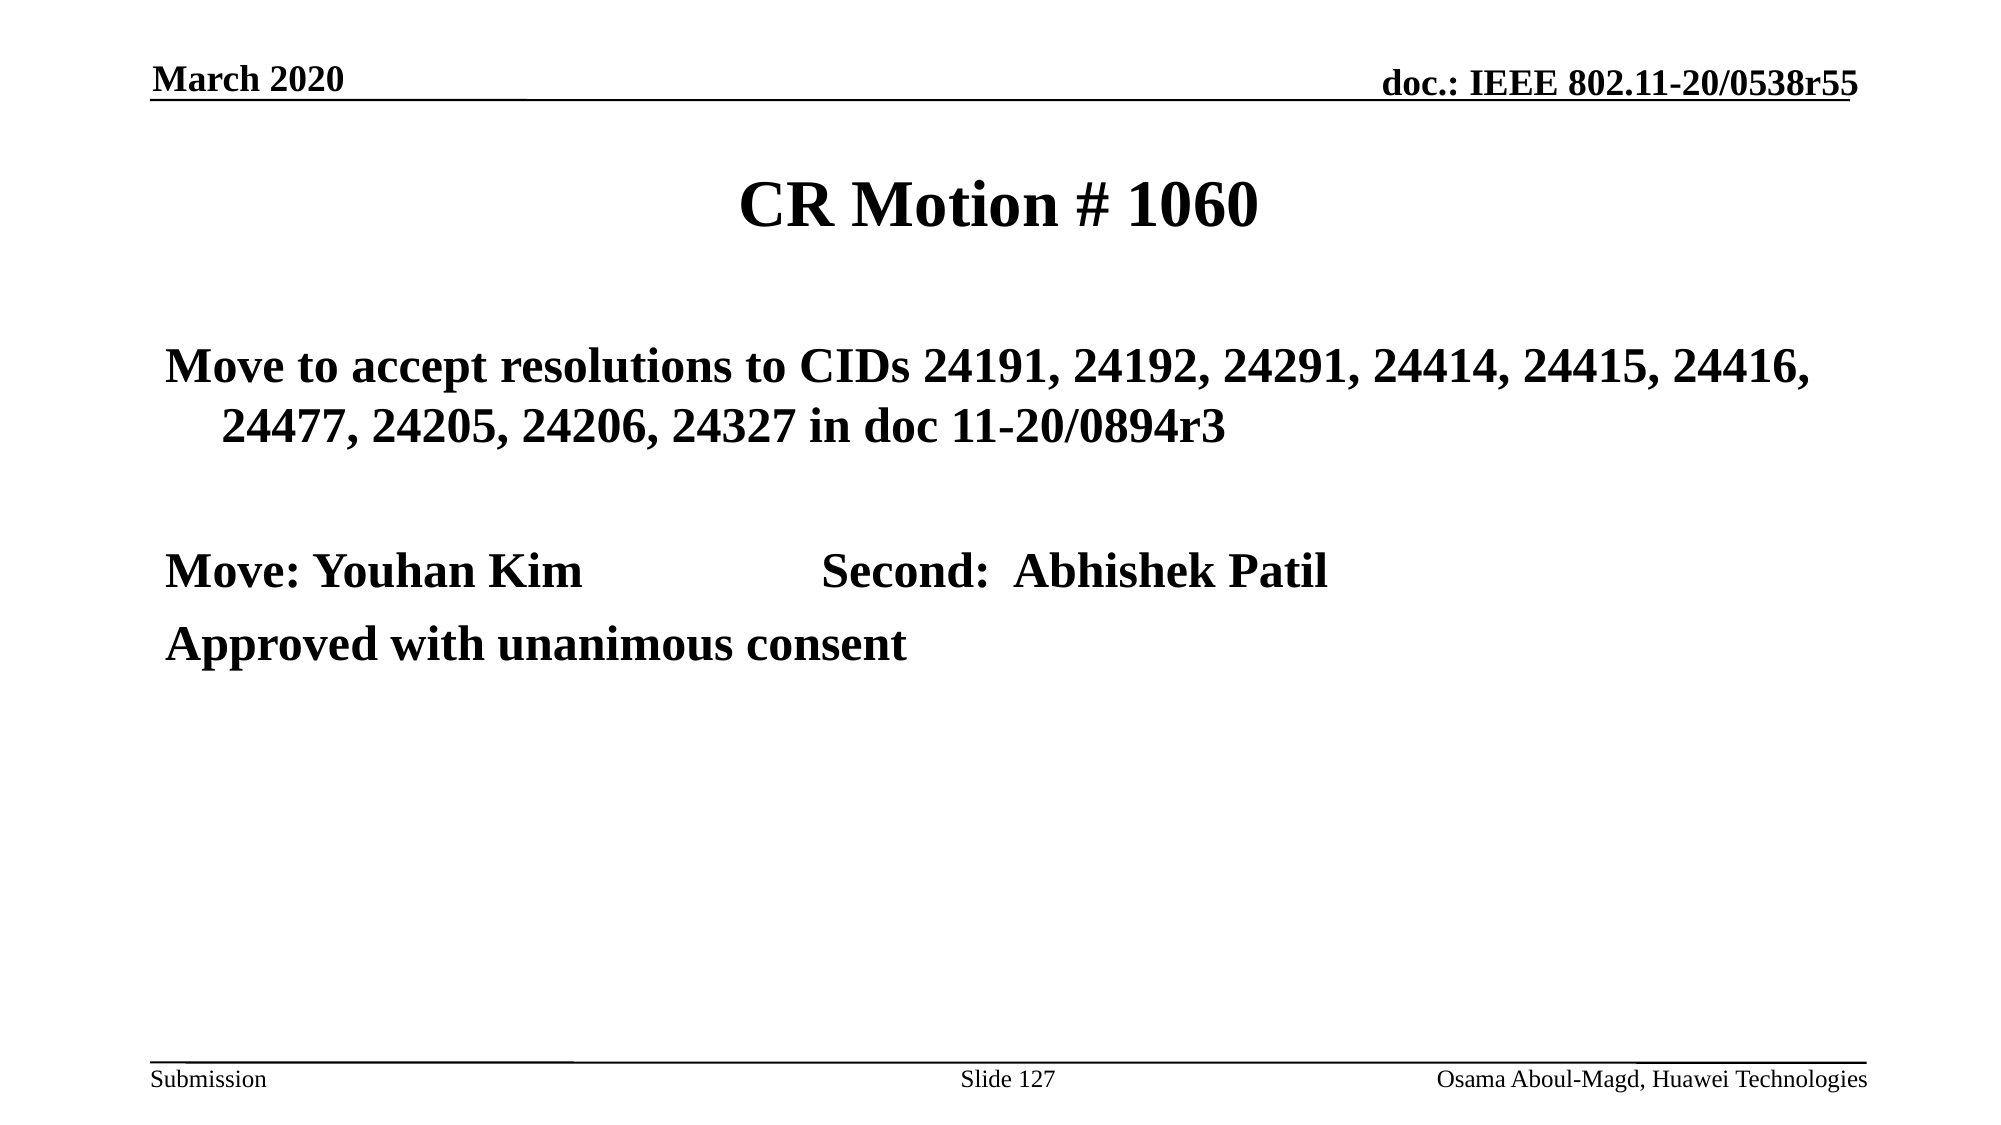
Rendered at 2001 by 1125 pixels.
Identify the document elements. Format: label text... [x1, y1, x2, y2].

title CR Motion # 1060 [149, 112, 1850, 288]
slide_number Slide 127 [950, 1061, 1067, 1123]
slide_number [152, 54, 563, 100]
footer Osama Aboul-Magd, Huawei Technologies [1171, 1061, 1869, 1093]
list Move to accept resolutions to CIDs 24191, 24192, 24291, 24414, 24415, 24416, 24477, 24205, 24206, 24327 in doc 11-20/0894r3 Move: Youhan Kim Second: Abhishek Patil Approved with unanimous consent [149, 324, 1850, 1000]
